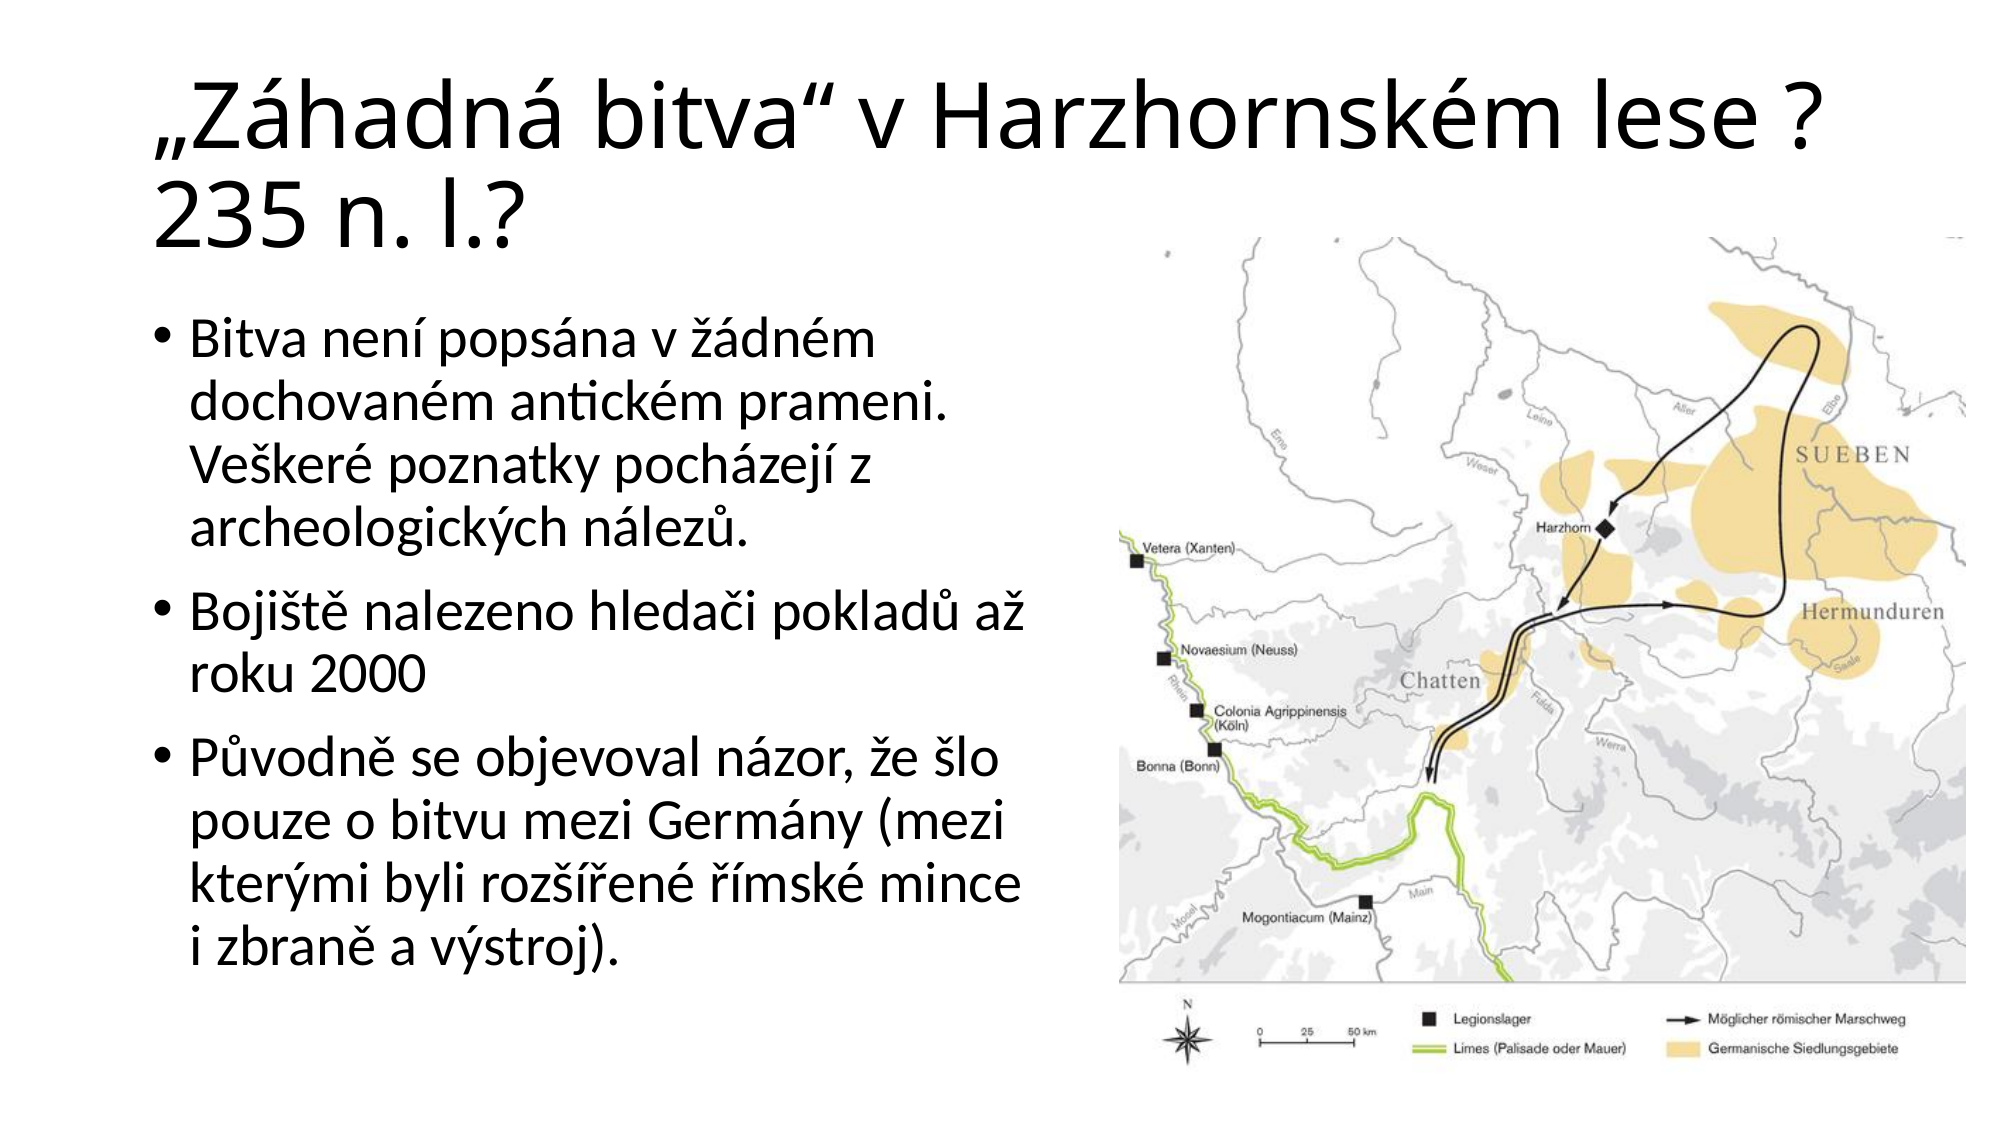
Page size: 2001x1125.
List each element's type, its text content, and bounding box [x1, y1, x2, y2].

picture [1119, 237, 1966, 1083]
list Bitva není popsána v žádném dochovaném antickém prameni. Veškeré poznatky pocházejí z archeologických nálezů. Bojiště nalezeno hledači pokladů až roku 2000 Původně se objevoval názor, že šlo pouze o bitvu mezi Germány (mezi kterými byli rozšířené římské mince i zbraně a výstroj). [137, 299, 1053, 1014]
title „Záhadná bitva“ v Harzhornském lese ?235 n. l.? [137, 59, 1863, 278]
